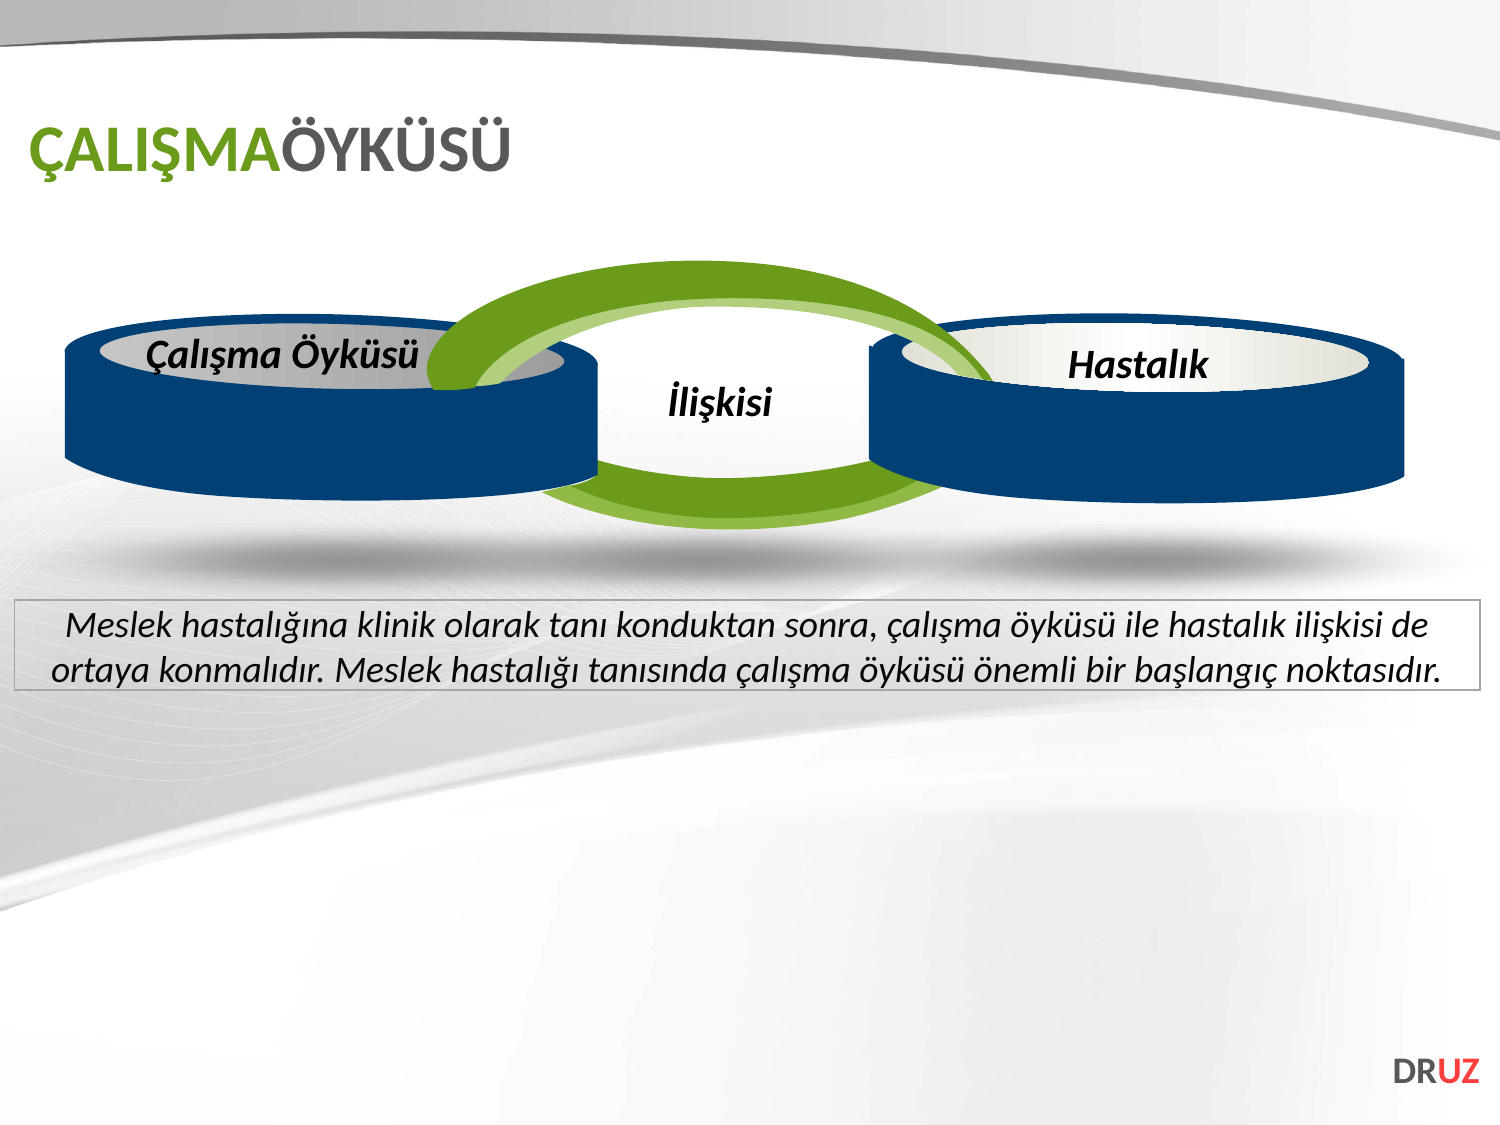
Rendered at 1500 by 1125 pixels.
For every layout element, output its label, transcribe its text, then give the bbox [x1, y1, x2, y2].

text_box ÇALIŞMAÖYKÜSÜ [14, 97, 1489, 192]
text_box DRUZ [1381, 1046, 1480, 1125]
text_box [63, 260, 1411, 552]
picture [0, 0, 1500, 1125]
text_box Meslek hastalığına klinik olarak tanı konduktan sonra, çalışma öyküsü ile hastalık ilişkisi de ortaya konmalıdır. Meslek hastalığı tanısında çalışma öyküsü önemli bir başlangıç noktasıdır. [14, 609, 1480, 691]
